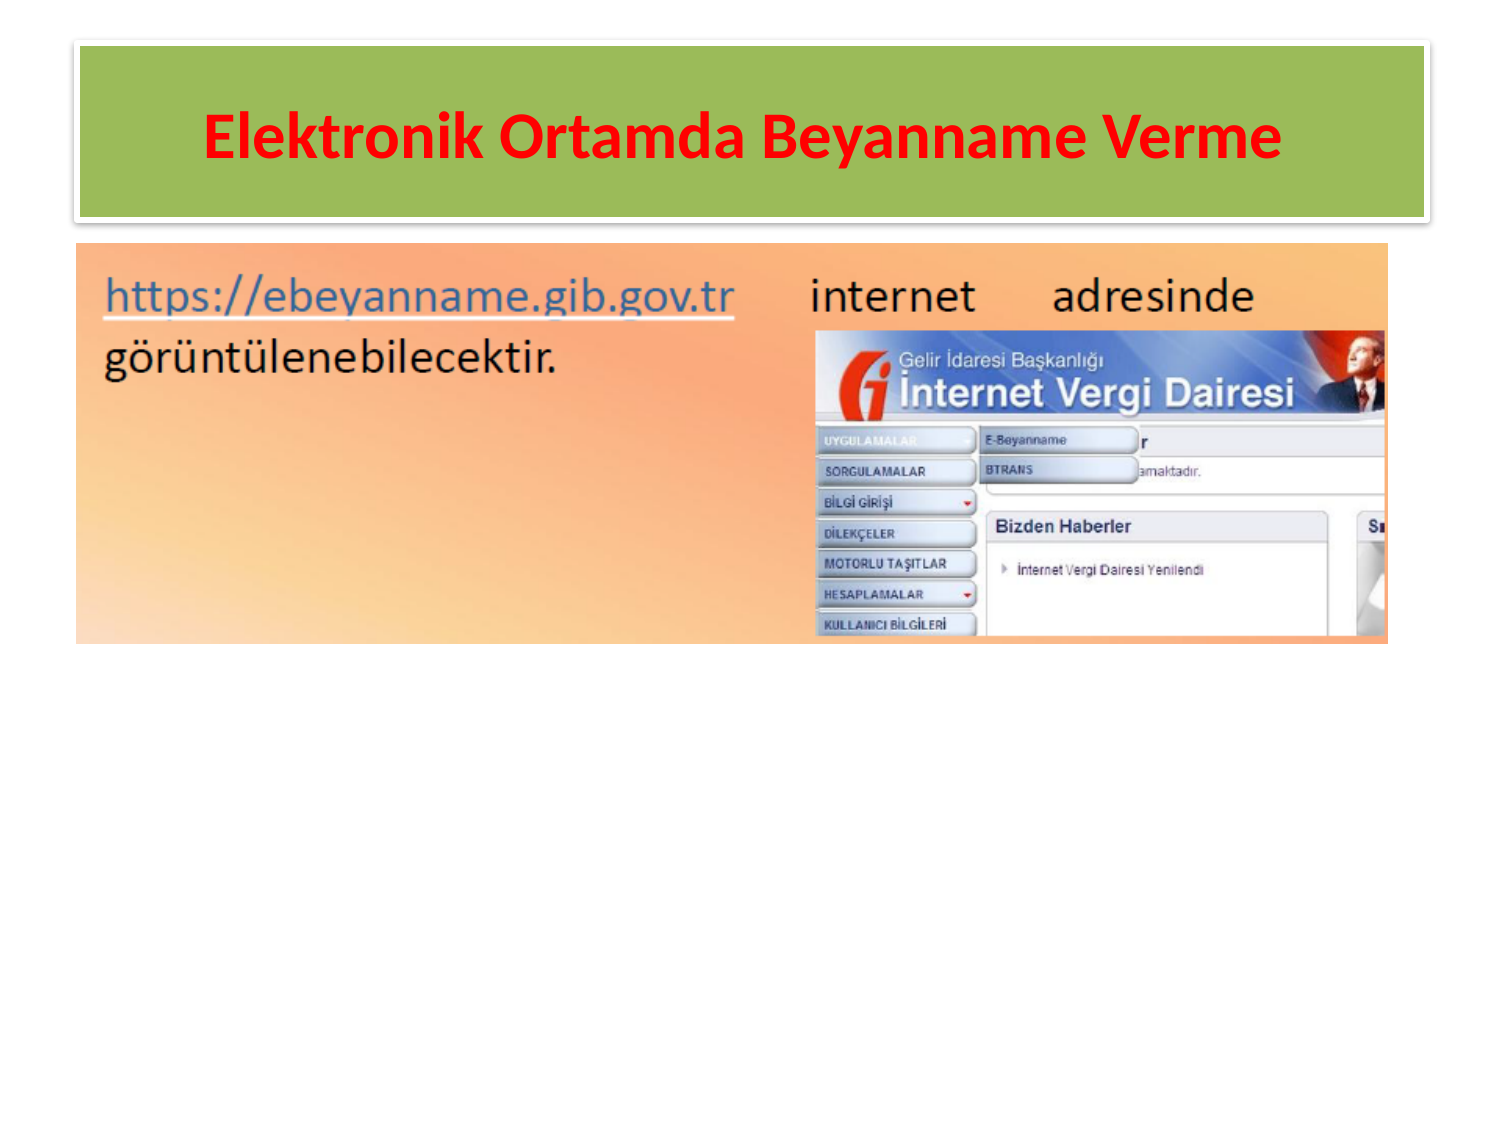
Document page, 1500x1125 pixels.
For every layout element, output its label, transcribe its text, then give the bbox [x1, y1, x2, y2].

title Elektronik Ortamda Beyanname Verme [74, 40, 1430, 223]
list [76, 243, 1388, 644]
